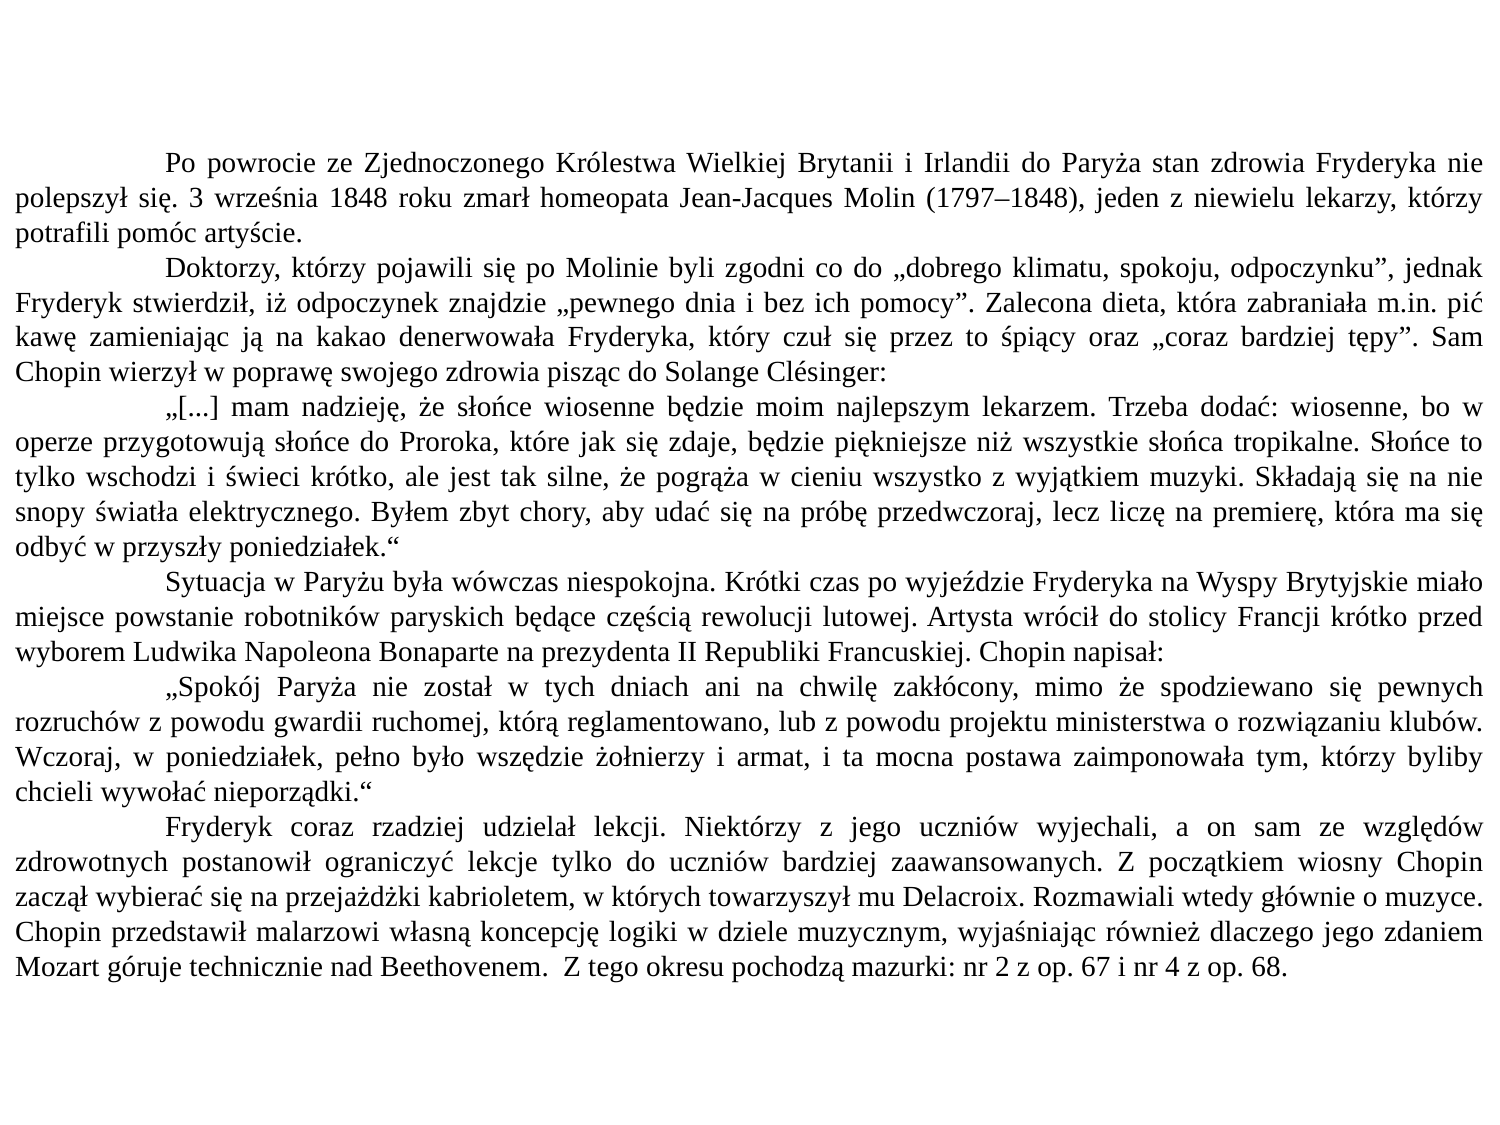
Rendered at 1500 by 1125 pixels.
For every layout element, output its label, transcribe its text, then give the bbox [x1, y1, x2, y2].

text_box Po powrocie ze Zjednoczonego Królestwa Wielkiej Brytanii i Irlandii do Paryża stan zdrowia Fryderyka nie polepszył się. 3 września 1848 roku zmarł homeopata Jean-Jacques Molin (1797–1848), jeden z niewielu lekarzy, którzy potrafili pomóc artyście. Doktorzy, którzy pojawili się po Molinie byli zgodni co do „dobrego klimatu, spokoju, odpoczynku”, jednak Fryderyk stwierdził, iż odpoczynek znajdzie „pewnego dnia i bez ich pomocy”. Zalecona dieta, która zabraniała m.in. pić kawę zamieniając ją na kakao denerwowała Fryderyka, który czuł się przez to śpiący oraz „coraz bardziej tępy”. Sam Chopin wierzył w poprawę swojego zdrowia pisząc do Solange Clésinger: „[...] mam nadzieję, że słońce wiosenne będzie moim najlepszym lekarzem. Trzeba dodać: wiosenne, bo w operze przygotowują słońce do Proroka, które jak się zdaje, będzie piękniejsze niż wszystkie słońca tropikalne. Słońce to tylko wschodzi i świeci krótko, ale jest tak silne, że pogrąża w cieniu wszystko z wyjątkiem muzyki. Składają się na nie snopy światła elektrycznego. Byłem zbyt chory, aby udać się na próbę przedwczoraj, lecz liczę na premierę, która ma się odbyć w przyszły poniedziałek.“ Sytuacja w Paryżu była wówczas niespokojna. Krótki czas po wyjeździe Fryderyka na Wyspy Brytyjskie miało miejsce powstanie robotników paryskich będące częścią rewolucji lutowej. Artysta wrócił do stolicy Francji krótko przed wyborem Ludwika Napoleona Bonaparte na prezydenta II Republiki Francuskiej. Chopin napisał: „Spokój Paryża nie został w tych dniach ani na chwilę zakłócony, mimo że spodziewano się pewnych rozruchów z powodu gwardii ruchomej, którą reglamentowano, lub z powodu projektu ministerstwa o rozwiązaniu klubów. Wczoraj, w poniedziałek, pełno było wszędzie żołnierzy i armat, i ta mocna postawa zaimponowała tym, którzy byliby chcieli wywołać nieporządki.“ Fryderyk coraz rzadziej udzielał lekcji. Niektórzy z jego uczniów wyjechali, a on sam ze względów zdrowotnych postanowił ograniczyć lekcje tylko do uczniów bardziej zaawansowanych. Z początkiem wiosny Chopin zaczął wybierać się na przejażdżki kabrioletem, w których towarzyszył mu Delacroix. Rozmawiali wtedy głównie o muzyce. Chopin przedstawił malarzowi własną koncepcję logiki w dziele muzycznym, wyjaśniając również dlaczego jego zdaniem Mozart góruje technicznie nad Beethovenem. Z tego okresu pochodzą mazurki: nr 2 z op. 67 i nr 4 z op. 68. [0, 135, 1500, 990]
